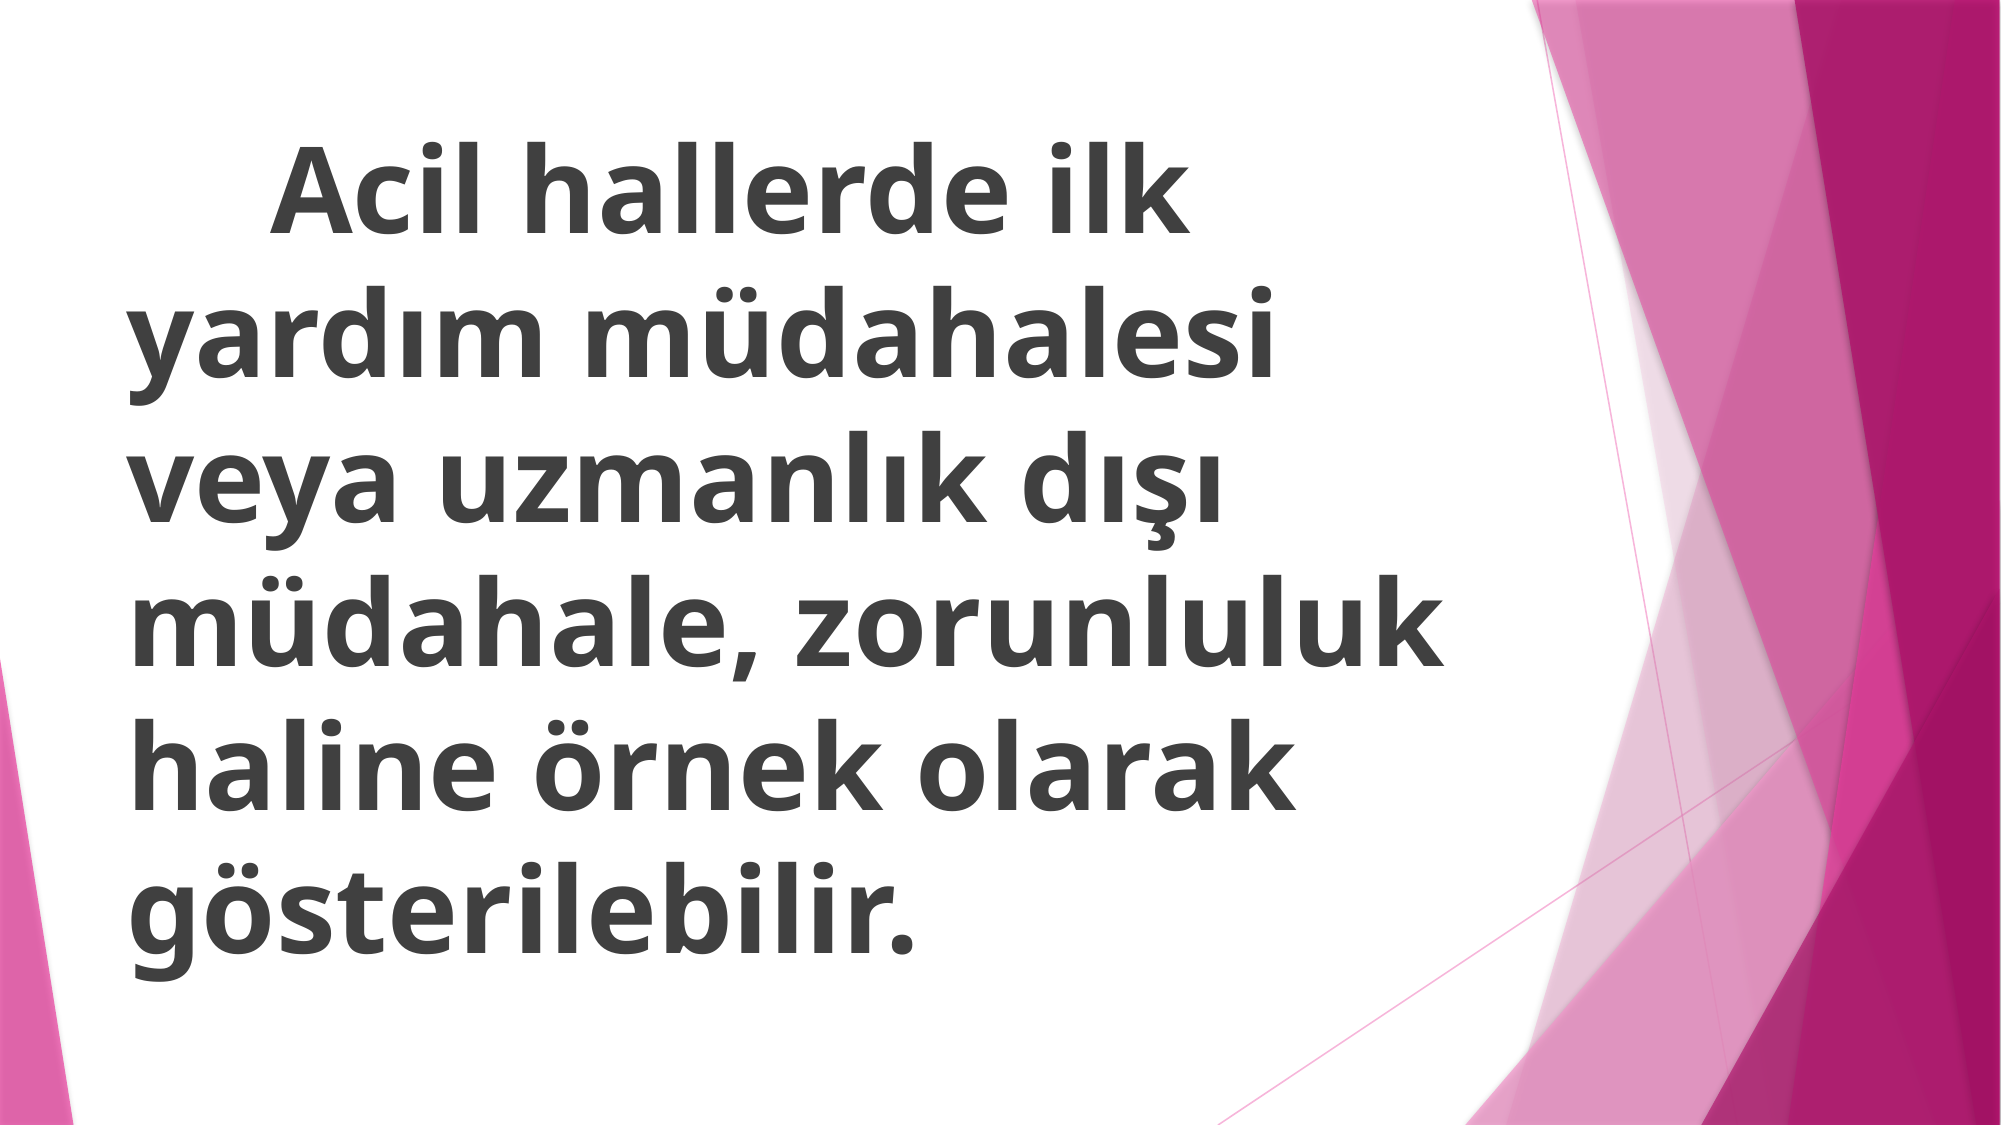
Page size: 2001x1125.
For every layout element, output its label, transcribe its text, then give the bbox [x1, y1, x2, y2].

list Acil hallerde ilk yardım müdahalesi veya uzmanlık dışı müdahale, zorunluluk haline örnek olarak gösterilebilir. [111, 106, 1522, 992]
